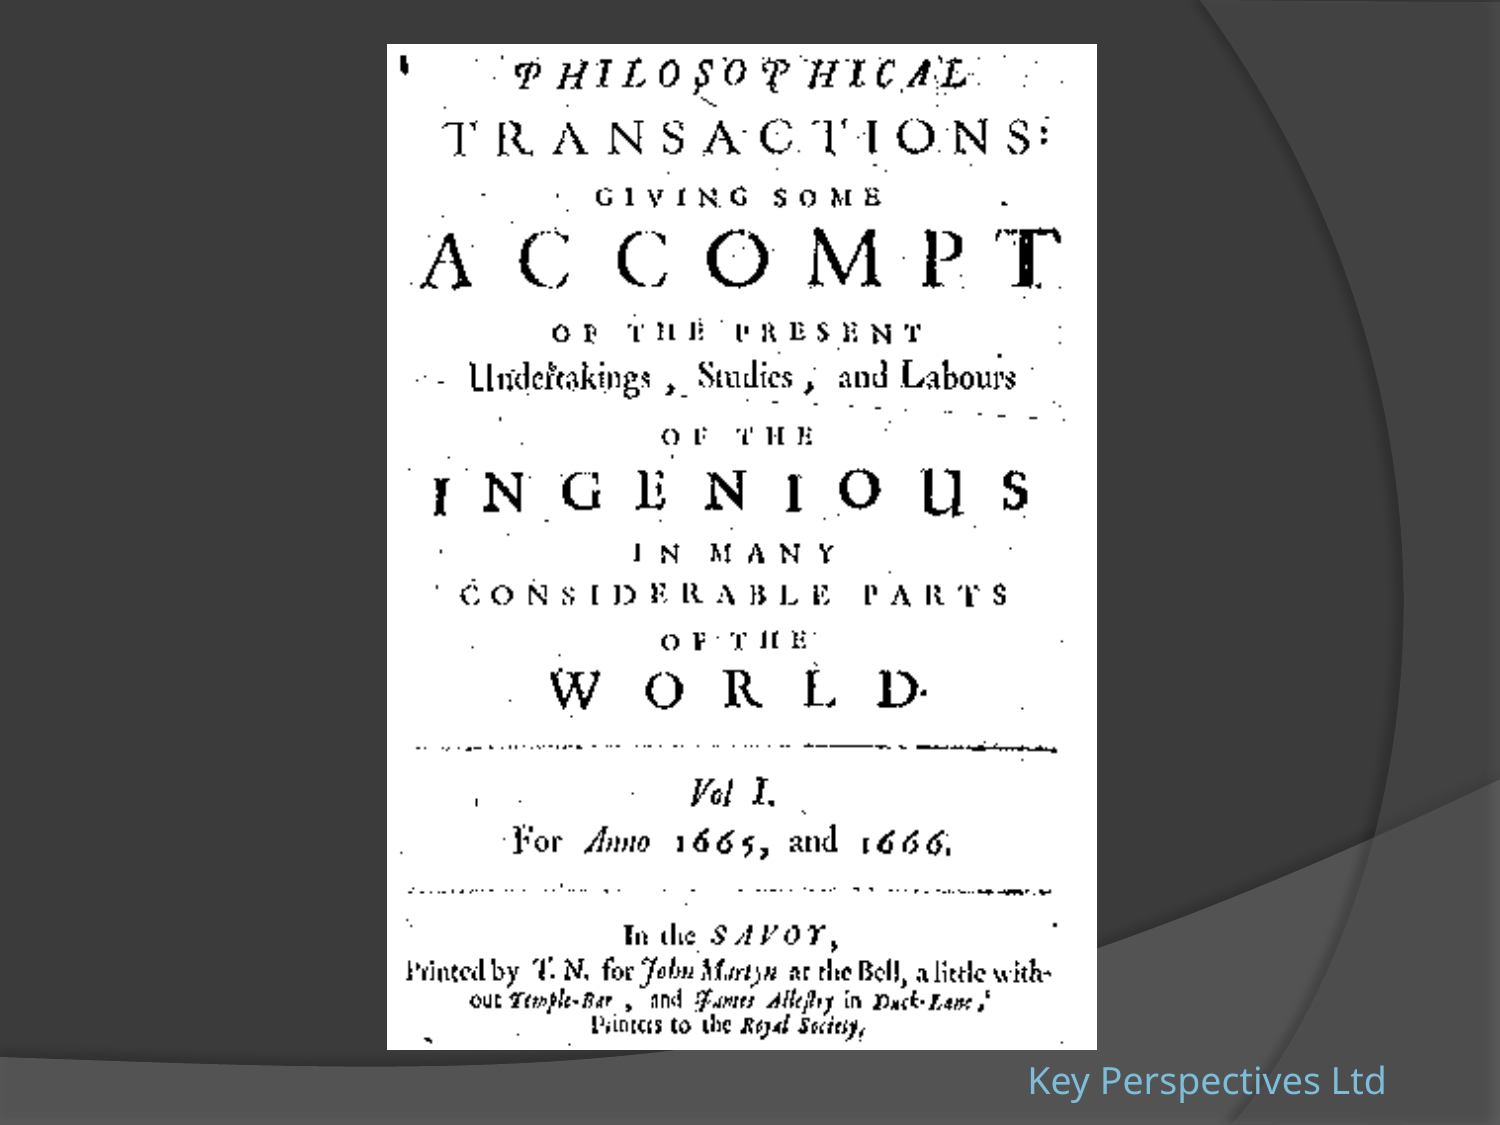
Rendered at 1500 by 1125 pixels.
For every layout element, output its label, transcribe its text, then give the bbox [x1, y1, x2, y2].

text_box Key Perspectives Ltd [1012, 1049, 1475, 1110]
picture [387, 44, 1097, 1051]
